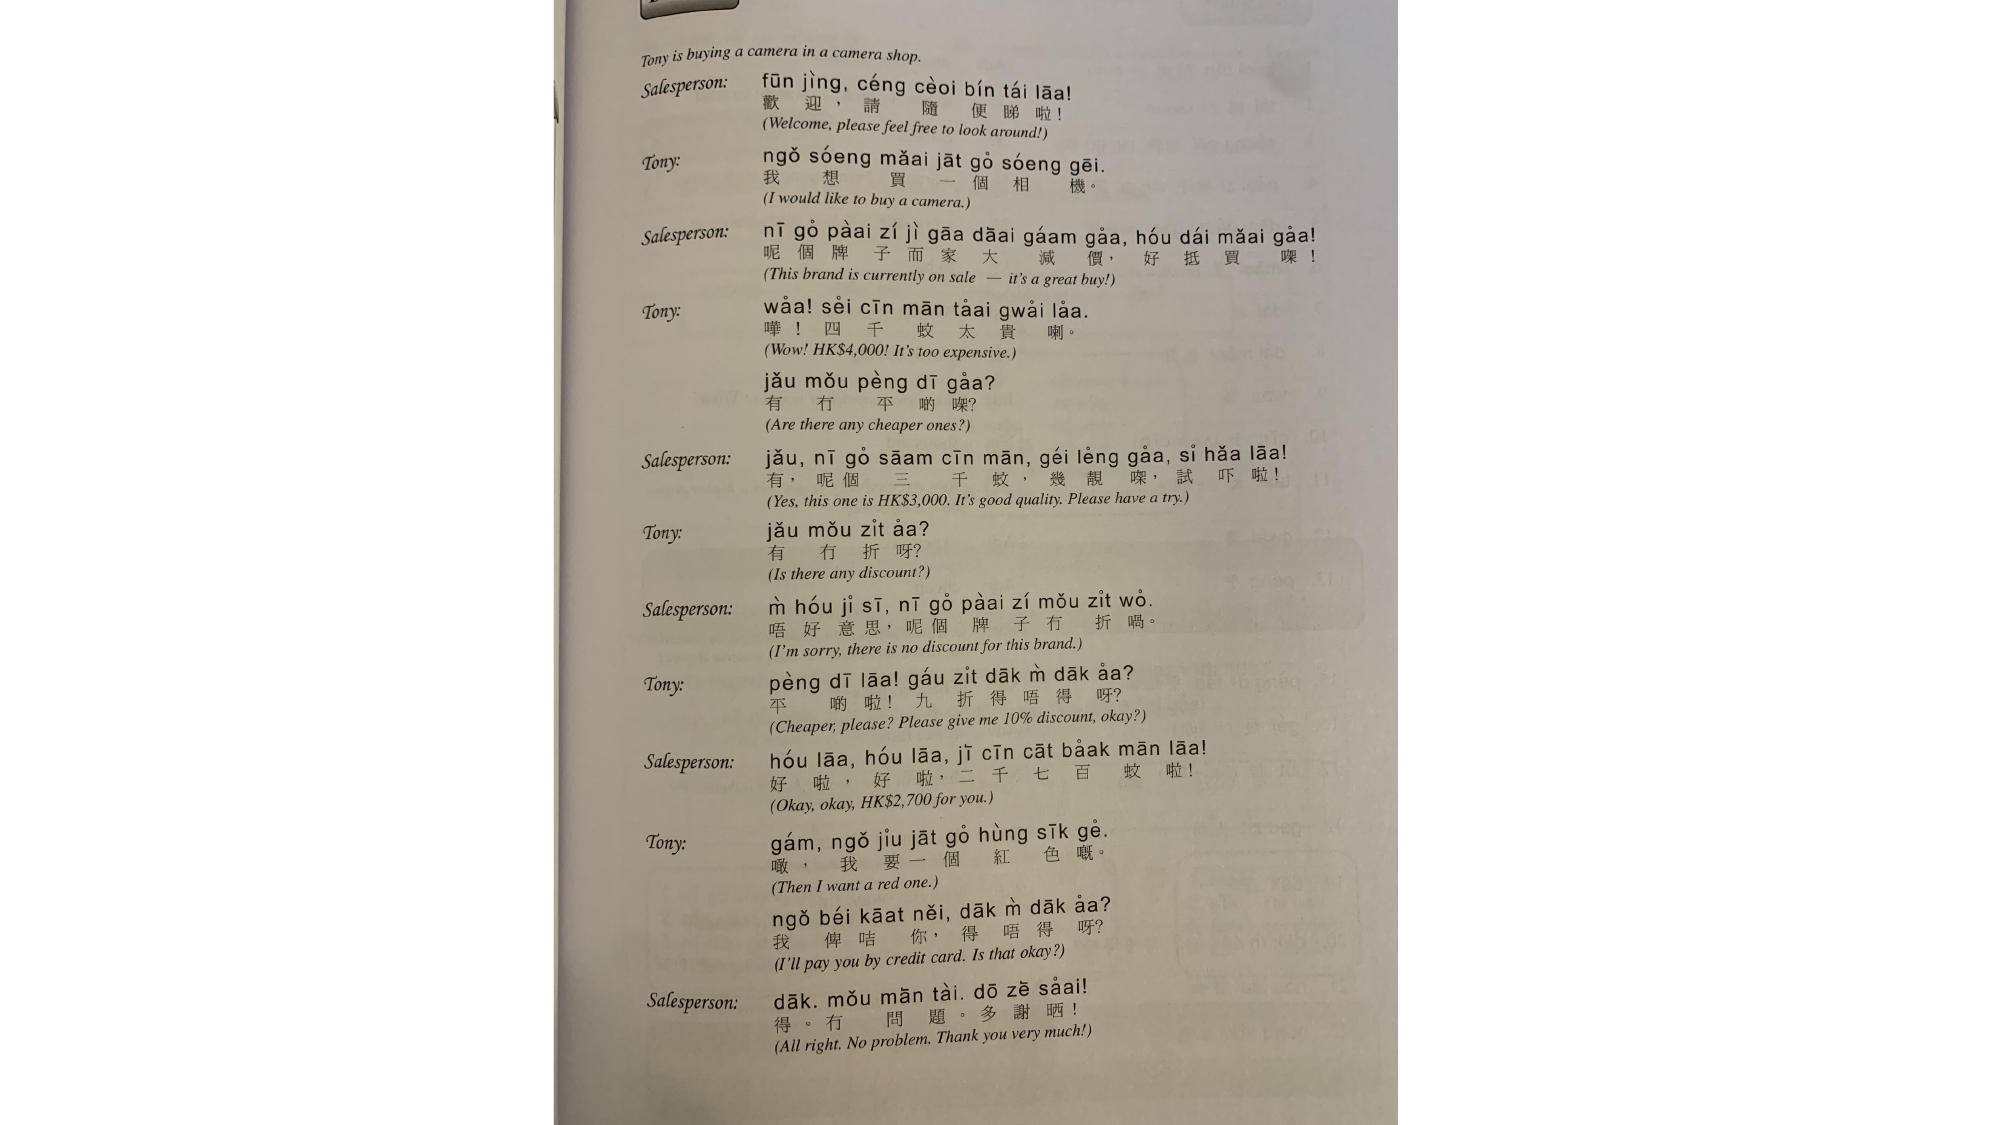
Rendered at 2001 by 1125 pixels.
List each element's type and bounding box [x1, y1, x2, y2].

picture [412, 1, 1538, 1124]
